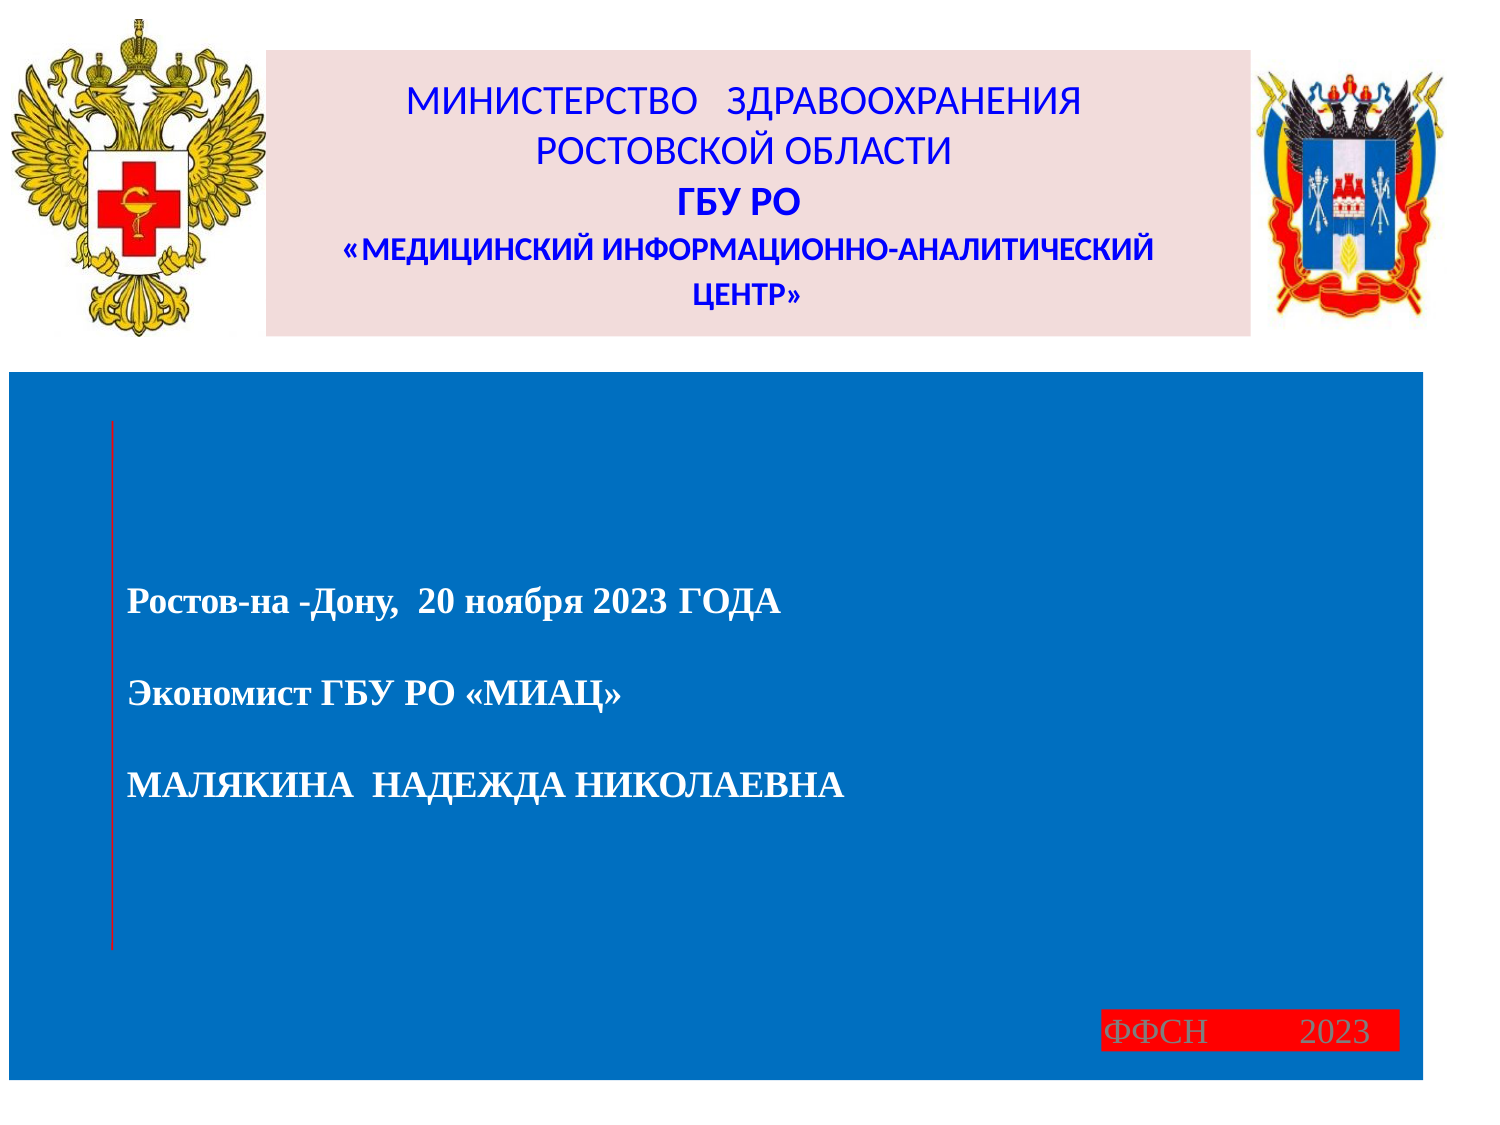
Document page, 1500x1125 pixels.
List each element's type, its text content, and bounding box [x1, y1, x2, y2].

title МИНИСТЕРСТВО ЗДРАВООХРАНЕНИЯ РОСТОВСКОЙ ОБЛАСТИ ГБУ РО «МЕДИЦИНСКИЙ ИНФОРМАЦИОННО-АНАЛИТИЧЕСКИЙ ЦЕНТР» [270, 50, 1245, 337]
text_box ФФСН 2023 [1101, 1009, 1400, 1051]
text_box Ростов-на -Дону, 20 ноября 2023 ГОДА Экономист ГБУ РО «МИАЦ» МАЛЯКИНА НАДЕЖДА НИКОЛАЕВНА [124, 511, 1226, 805]
picture [1250, 37, 1448, 337]
text_box [9, 372, 1424, 1081]
picture [10, 18, 266, 337]
